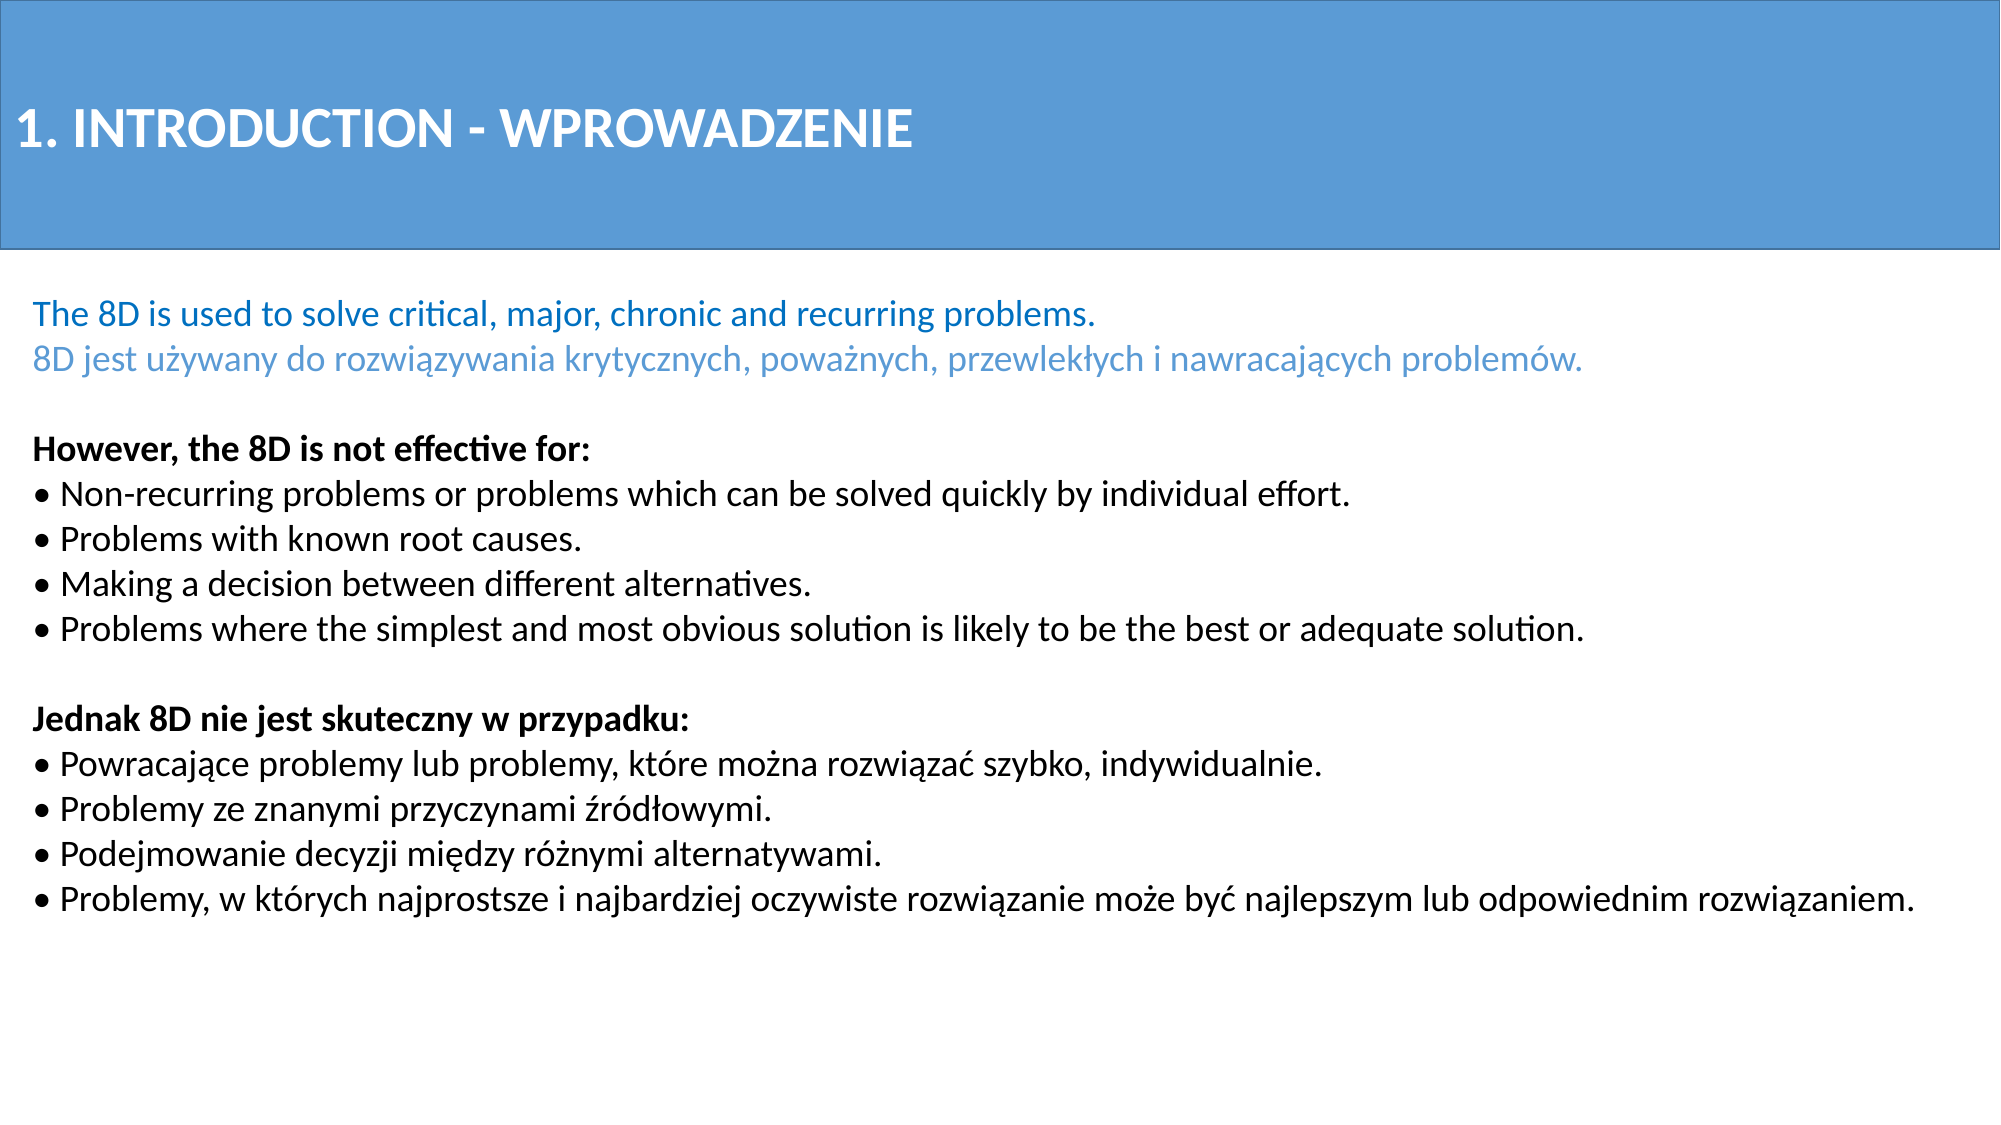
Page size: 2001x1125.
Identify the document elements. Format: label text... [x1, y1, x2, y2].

text_box The 8D is used to solve critical, major, chronic and recurring problems. 8D jest używany do rozwiązywania krytycznych, poważnych, przewlekłych i nawracających problemów. However, the 8D is not effective for: • Non-recurring problems or problems which can be solved quickly by individual effort. • Problems with known root causes. • Making a decision between different alternatives. • Problems where the simplest and most obvious solution is likely to be the best or adequate solution. Jednak 8D nie jest skuteczny w przypadku: • Powracające problemy lub problemy, które można rozwiązać szybko, indywidualnie. • Problemy ze znanymi przyczynami źródłowymi. • Podejmowanie decyzji między różnymi alternatywami. • Problemy, w których najprostsze i najbardziej oczywiste rozwiązanie może być najlepszym lub odpowiednim rozwiązaniem. [17, 281, 1962, 1016]
text_box 1. INTRODUCTION - WPROWADZENIE [0, 0, 2000, 250]
